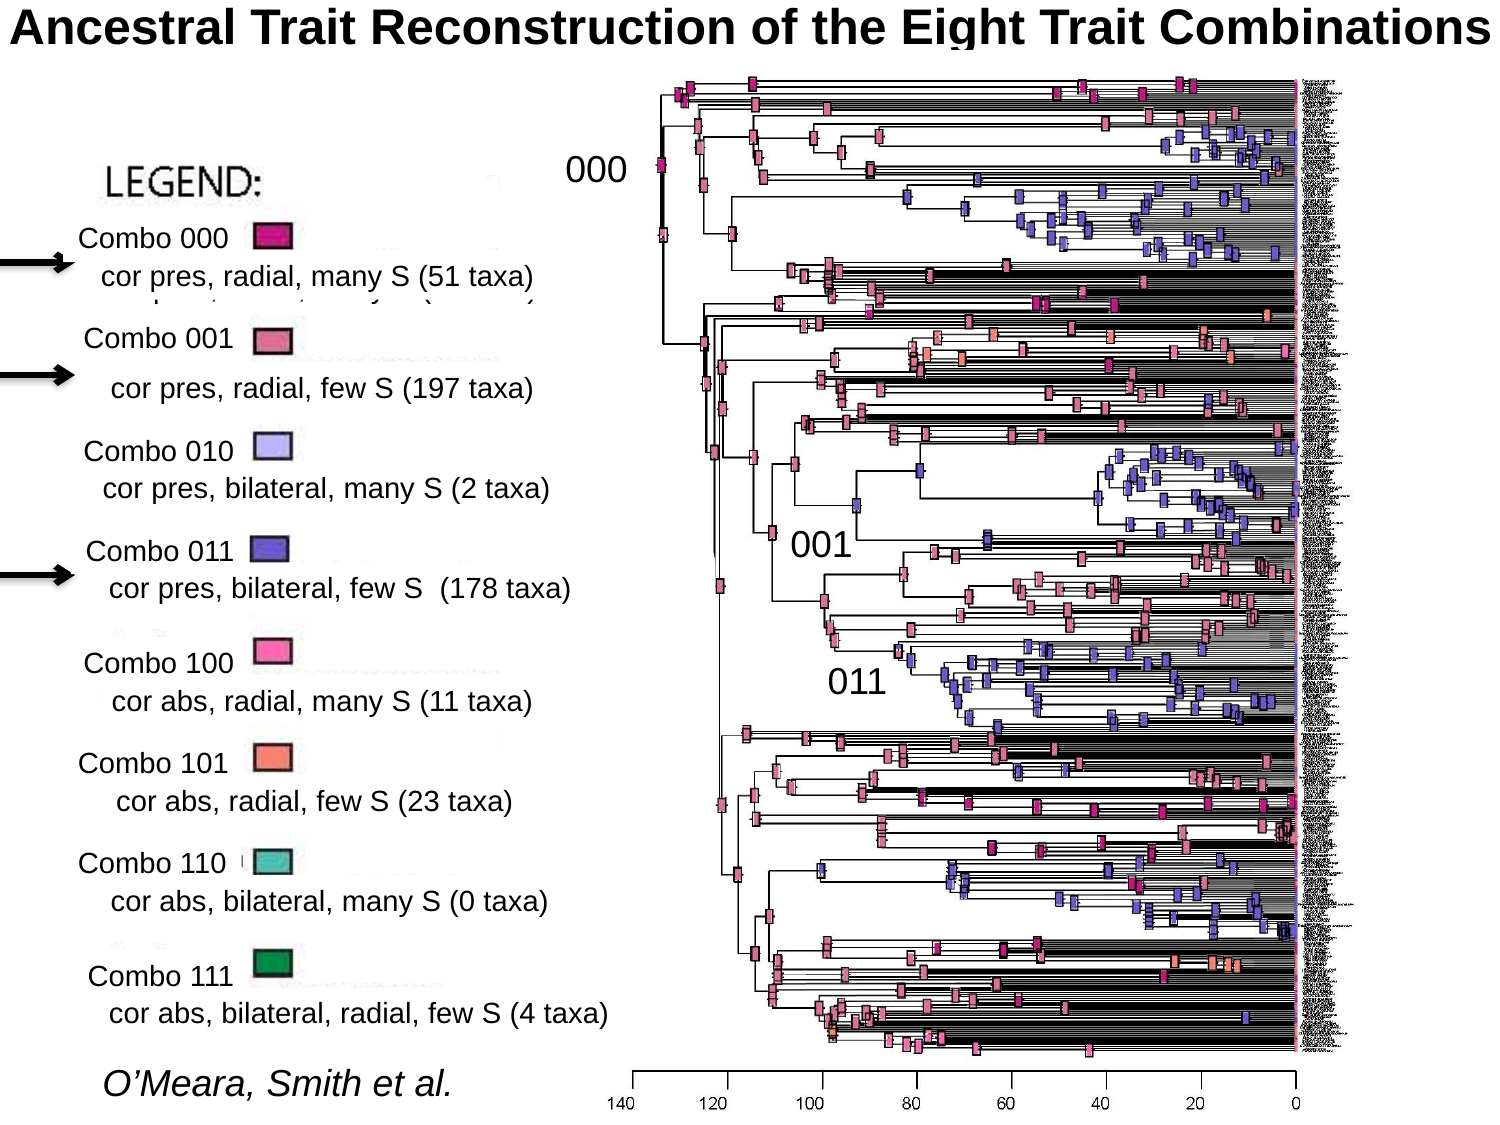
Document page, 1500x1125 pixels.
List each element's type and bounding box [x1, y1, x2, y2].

text_box [0, 0, 1500, 1125]
